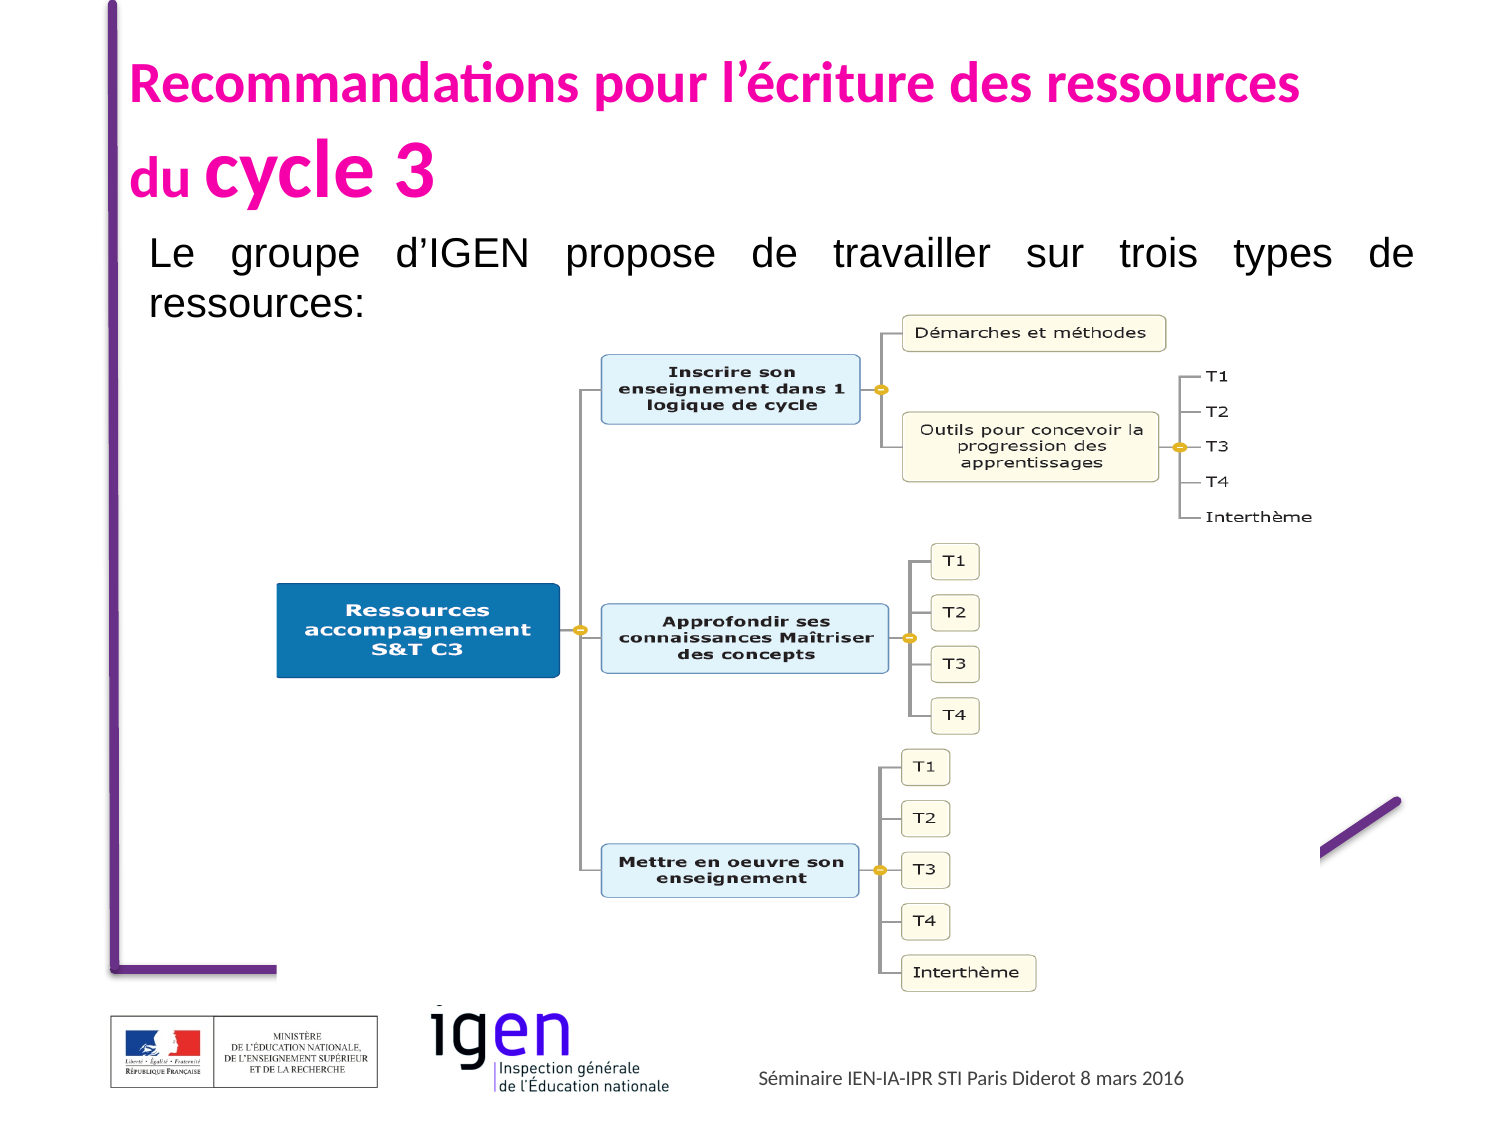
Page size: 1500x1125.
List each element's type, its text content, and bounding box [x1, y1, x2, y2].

picture [108, 1013, 380, 1090]
text_box Le groupe d’IGEN propose de travailler sur trois types de ressources: [1325, 218, 1431, 363]
picture [276, 276, 1321, 1094]
text_box Recommandations pour l’écriture des ressources du cycle 3 [114, 42, 1391, 286]
text_box Le groupe d’IGEN propose de travailler sur trois types de ressources: [134, 286, 271, 363]
